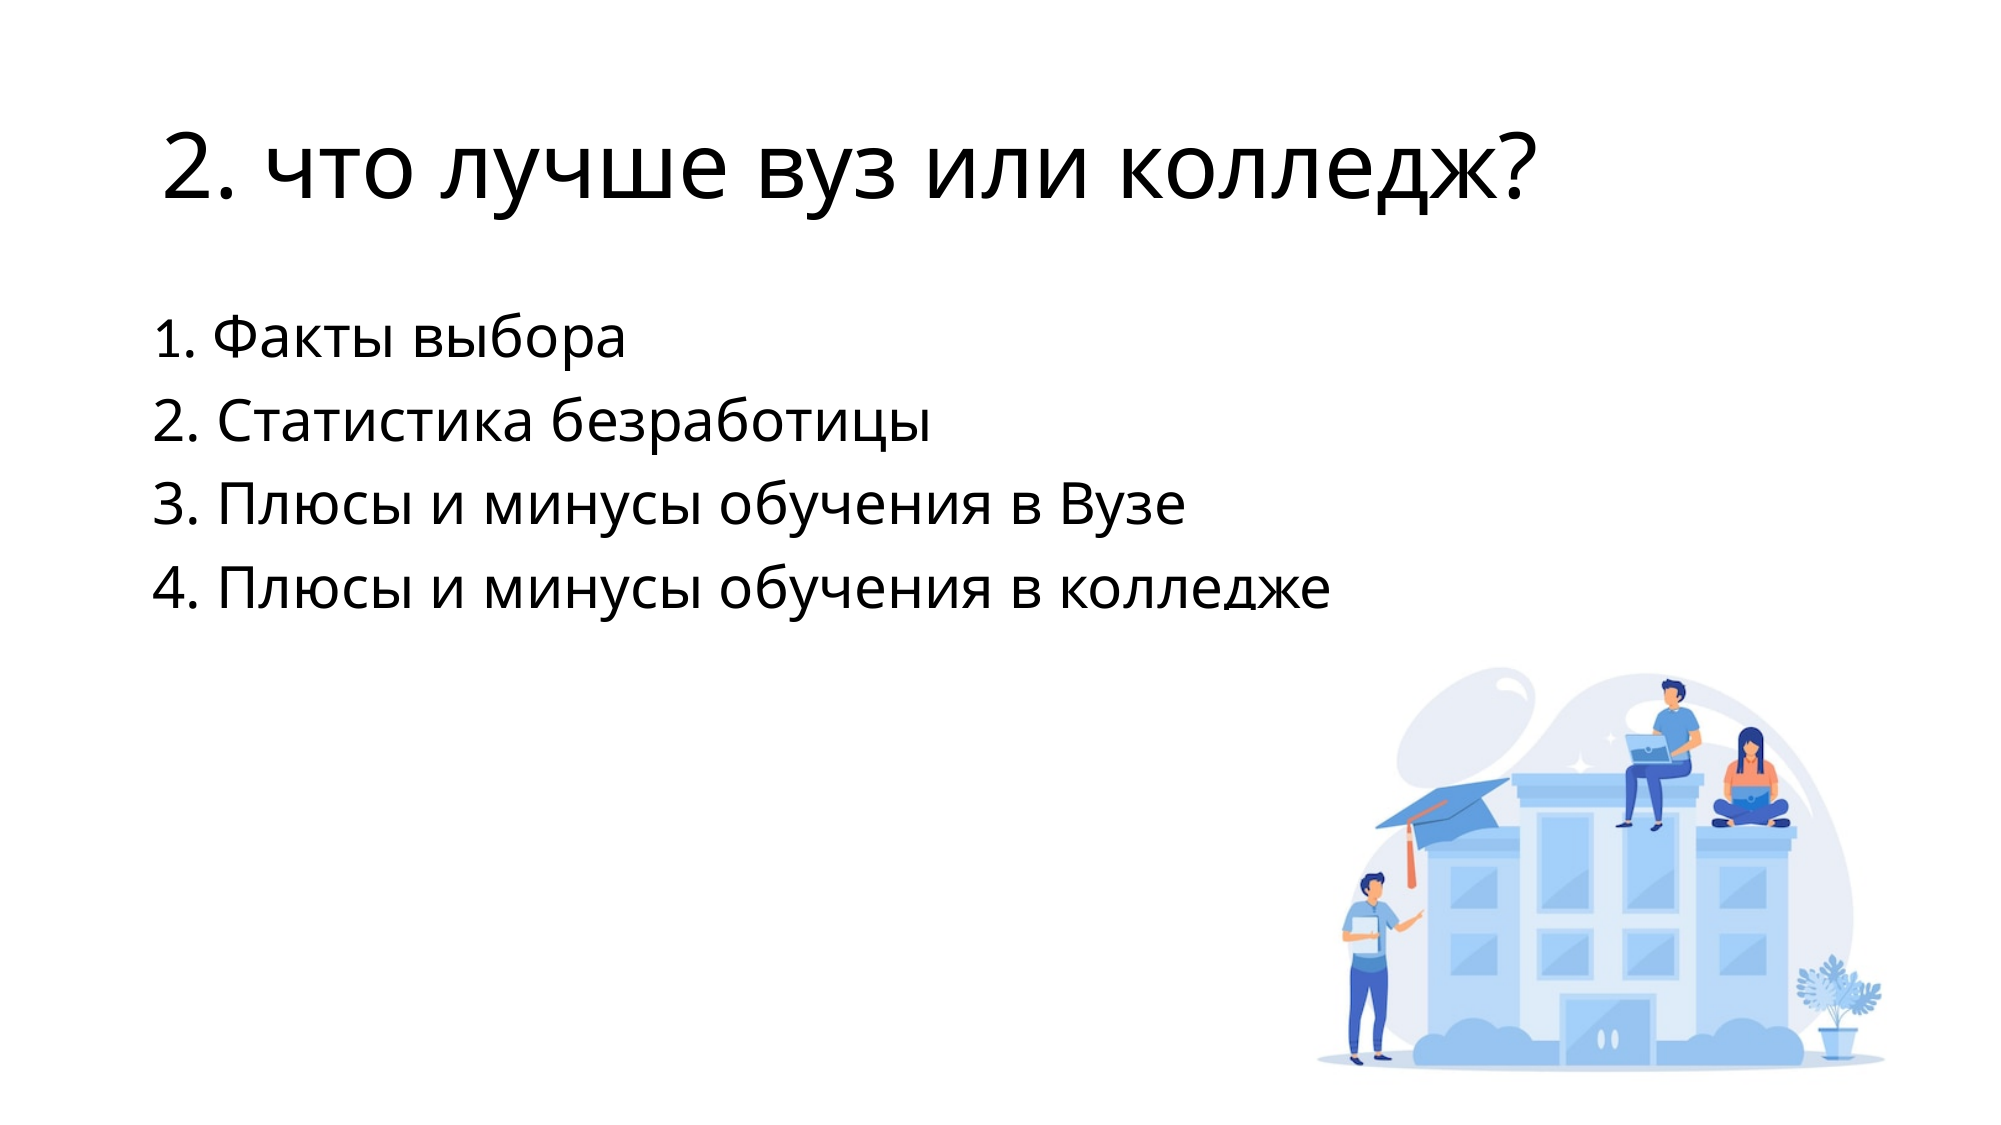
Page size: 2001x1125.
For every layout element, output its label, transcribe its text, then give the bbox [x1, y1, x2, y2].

list 1. Факты выбора 2. Статистика безработицы 3. Плюсы и минусы обучения в Вузе 4. Плюсы и минусы обучения в колледже [137, 299, 1863, 1014]
title 2. что лучше вуз или колледж? [146, 59, 1863, 278]
picture [1215, 610, 1988, 1125]
